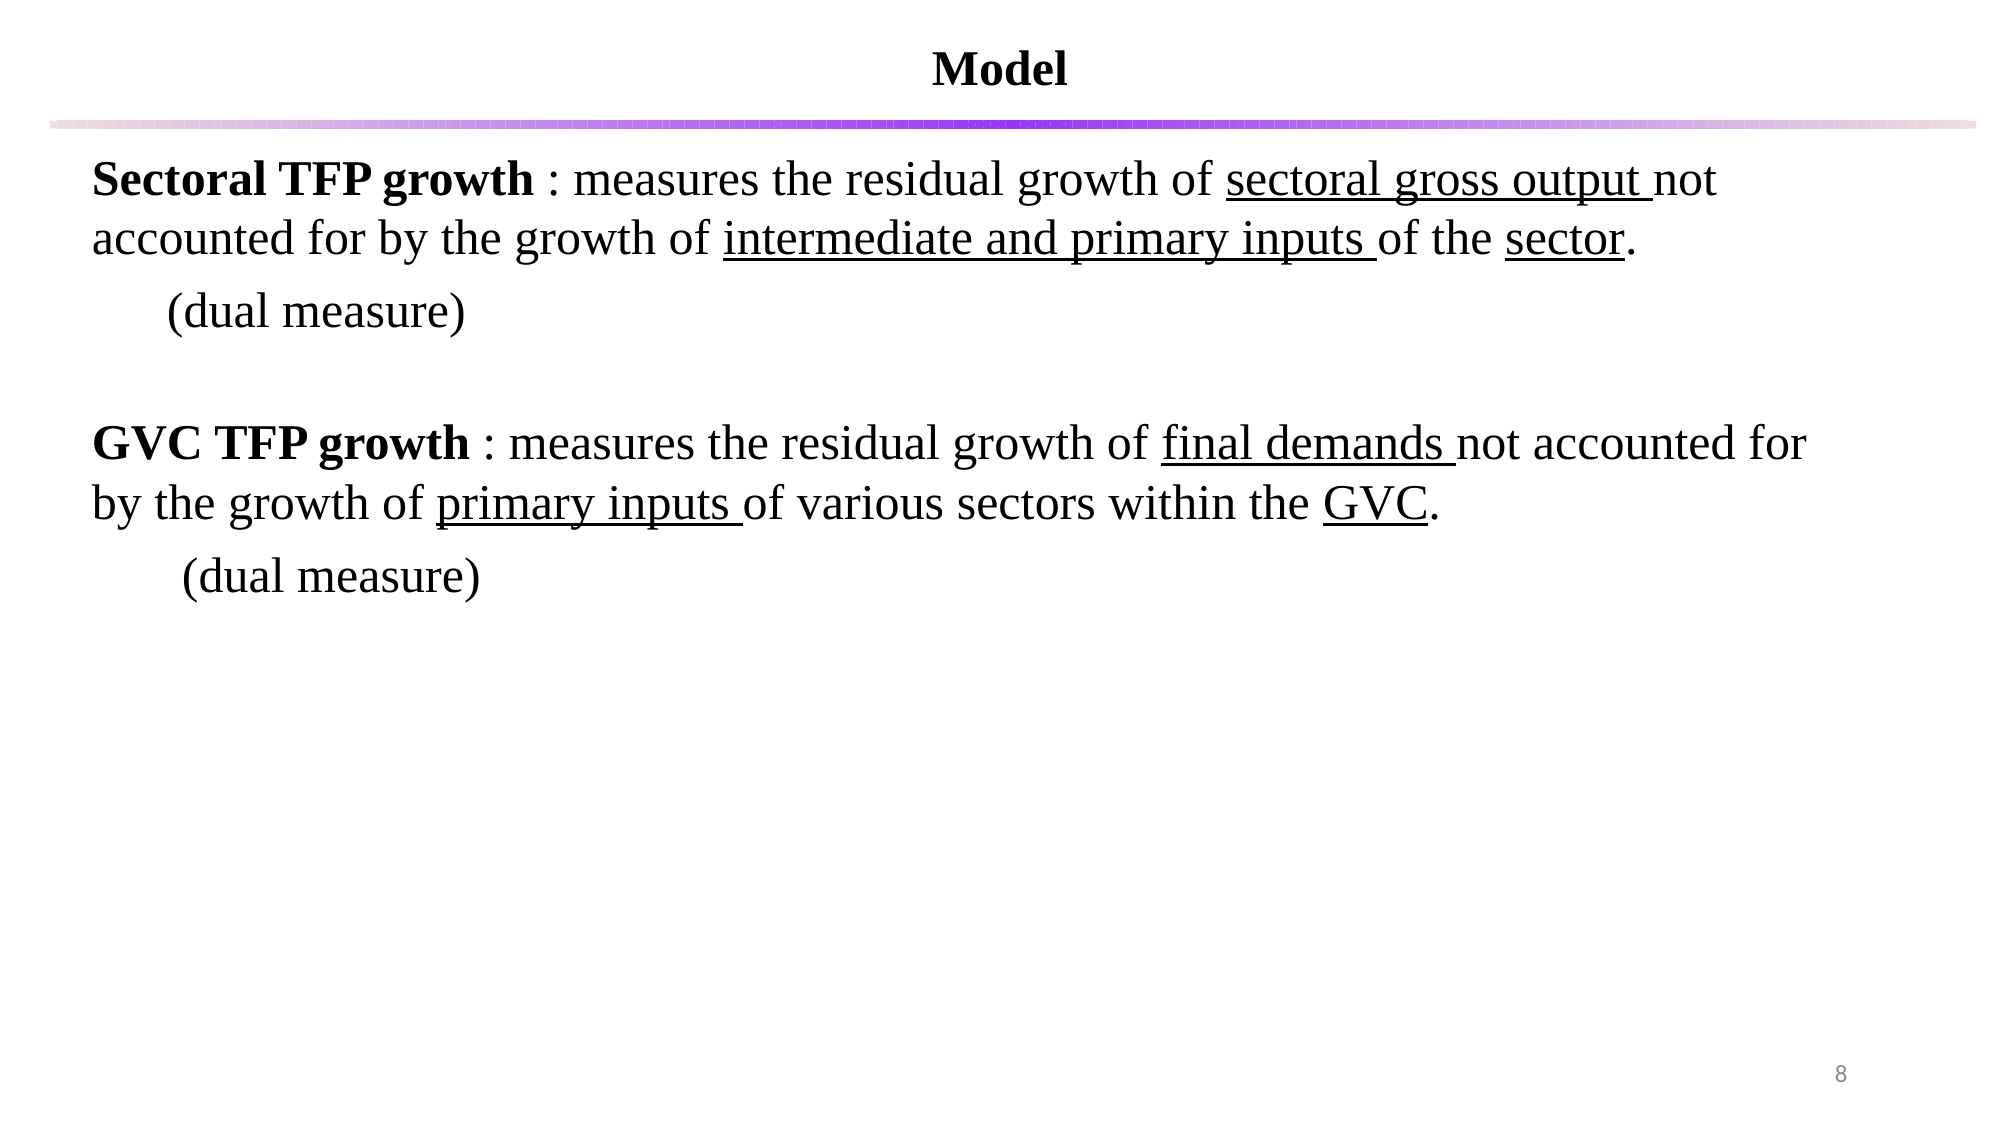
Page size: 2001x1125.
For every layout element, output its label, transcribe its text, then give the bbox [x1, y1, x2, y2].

slide_number 8 [1412, 1042, 1863, 1103]
text_box [49, 120, 1977, 129]
text_box Model [665, 28, 1335, 103]
